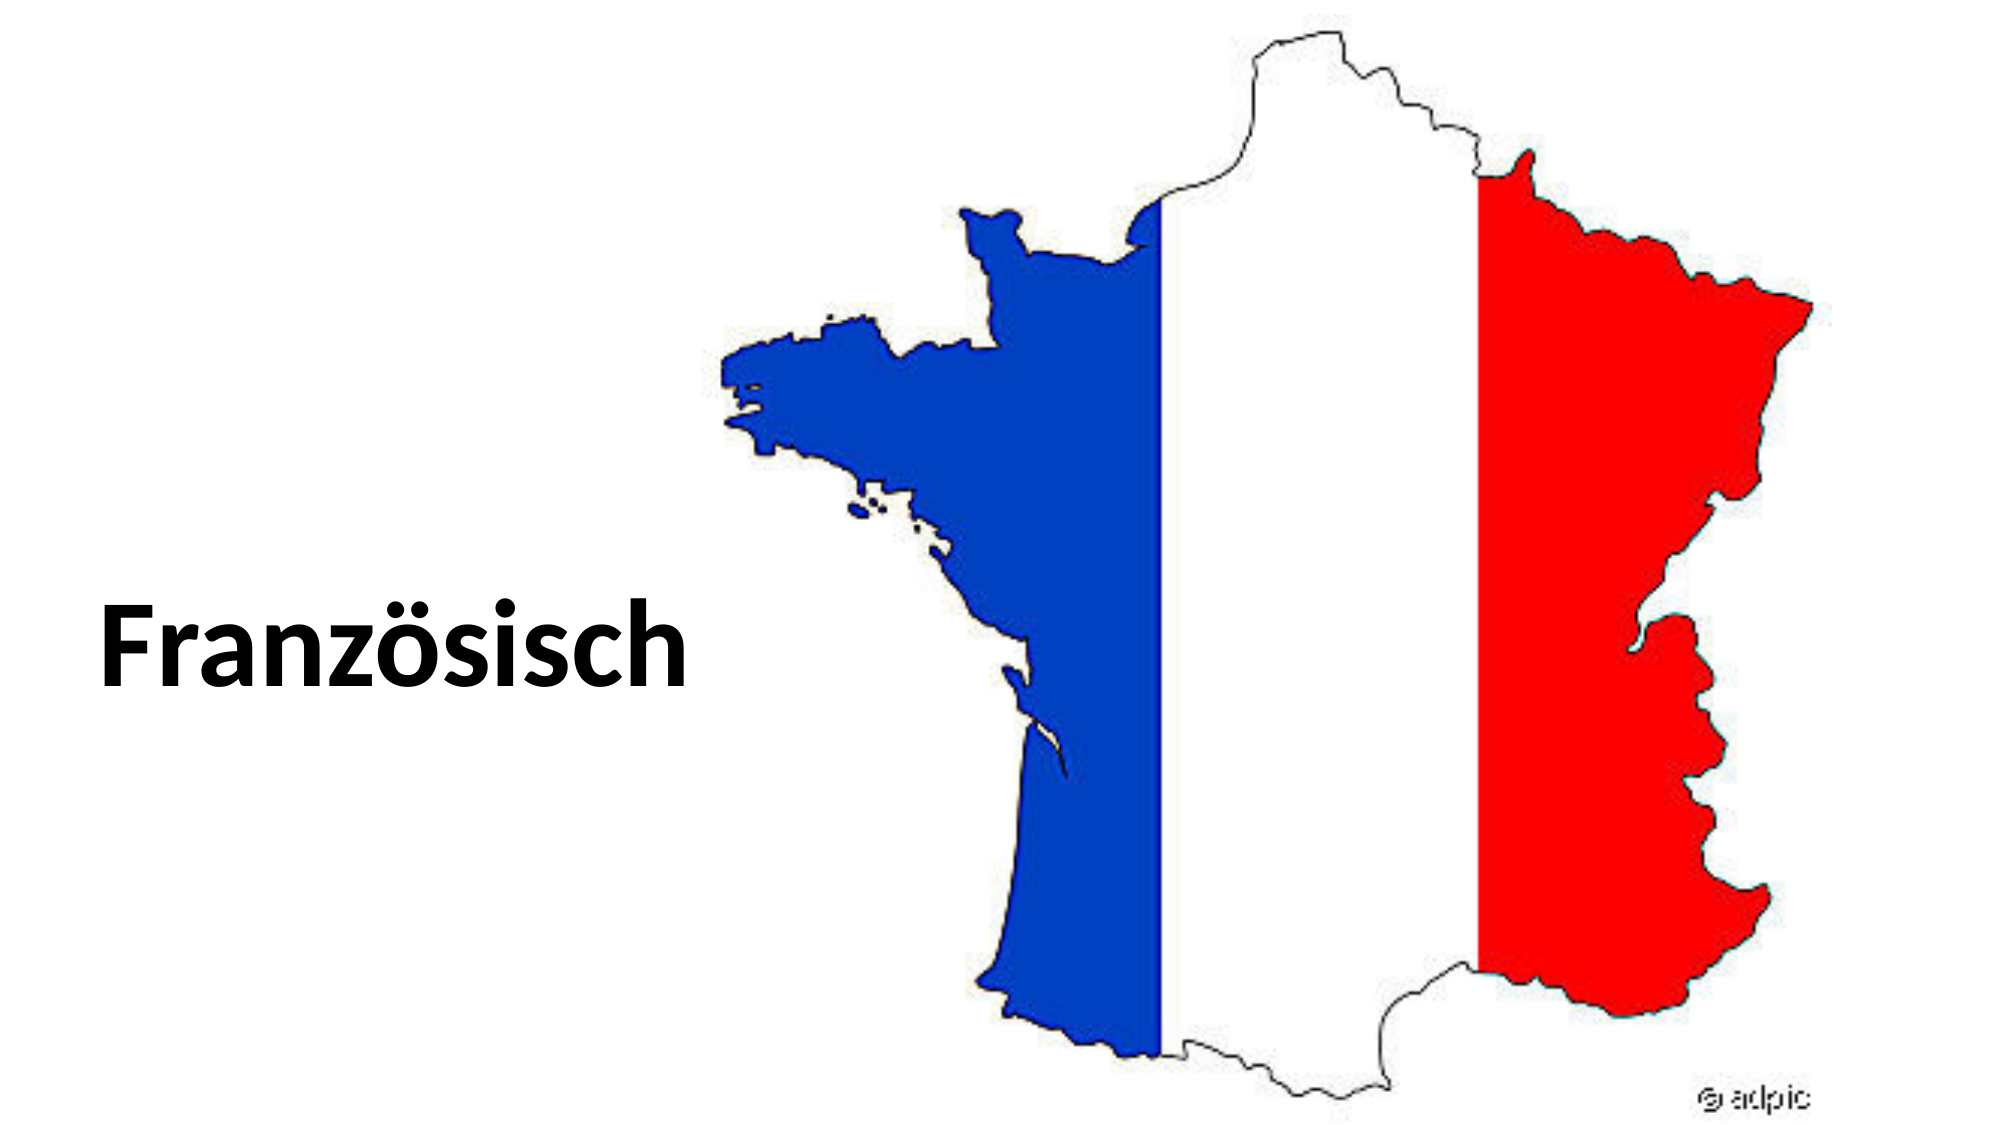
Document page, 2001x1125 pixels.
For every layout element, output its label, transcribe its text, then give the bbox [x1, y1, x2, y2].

picture [701, 14, 1832, 1125]
text_box Französisch [84, 554, 701, 720]
